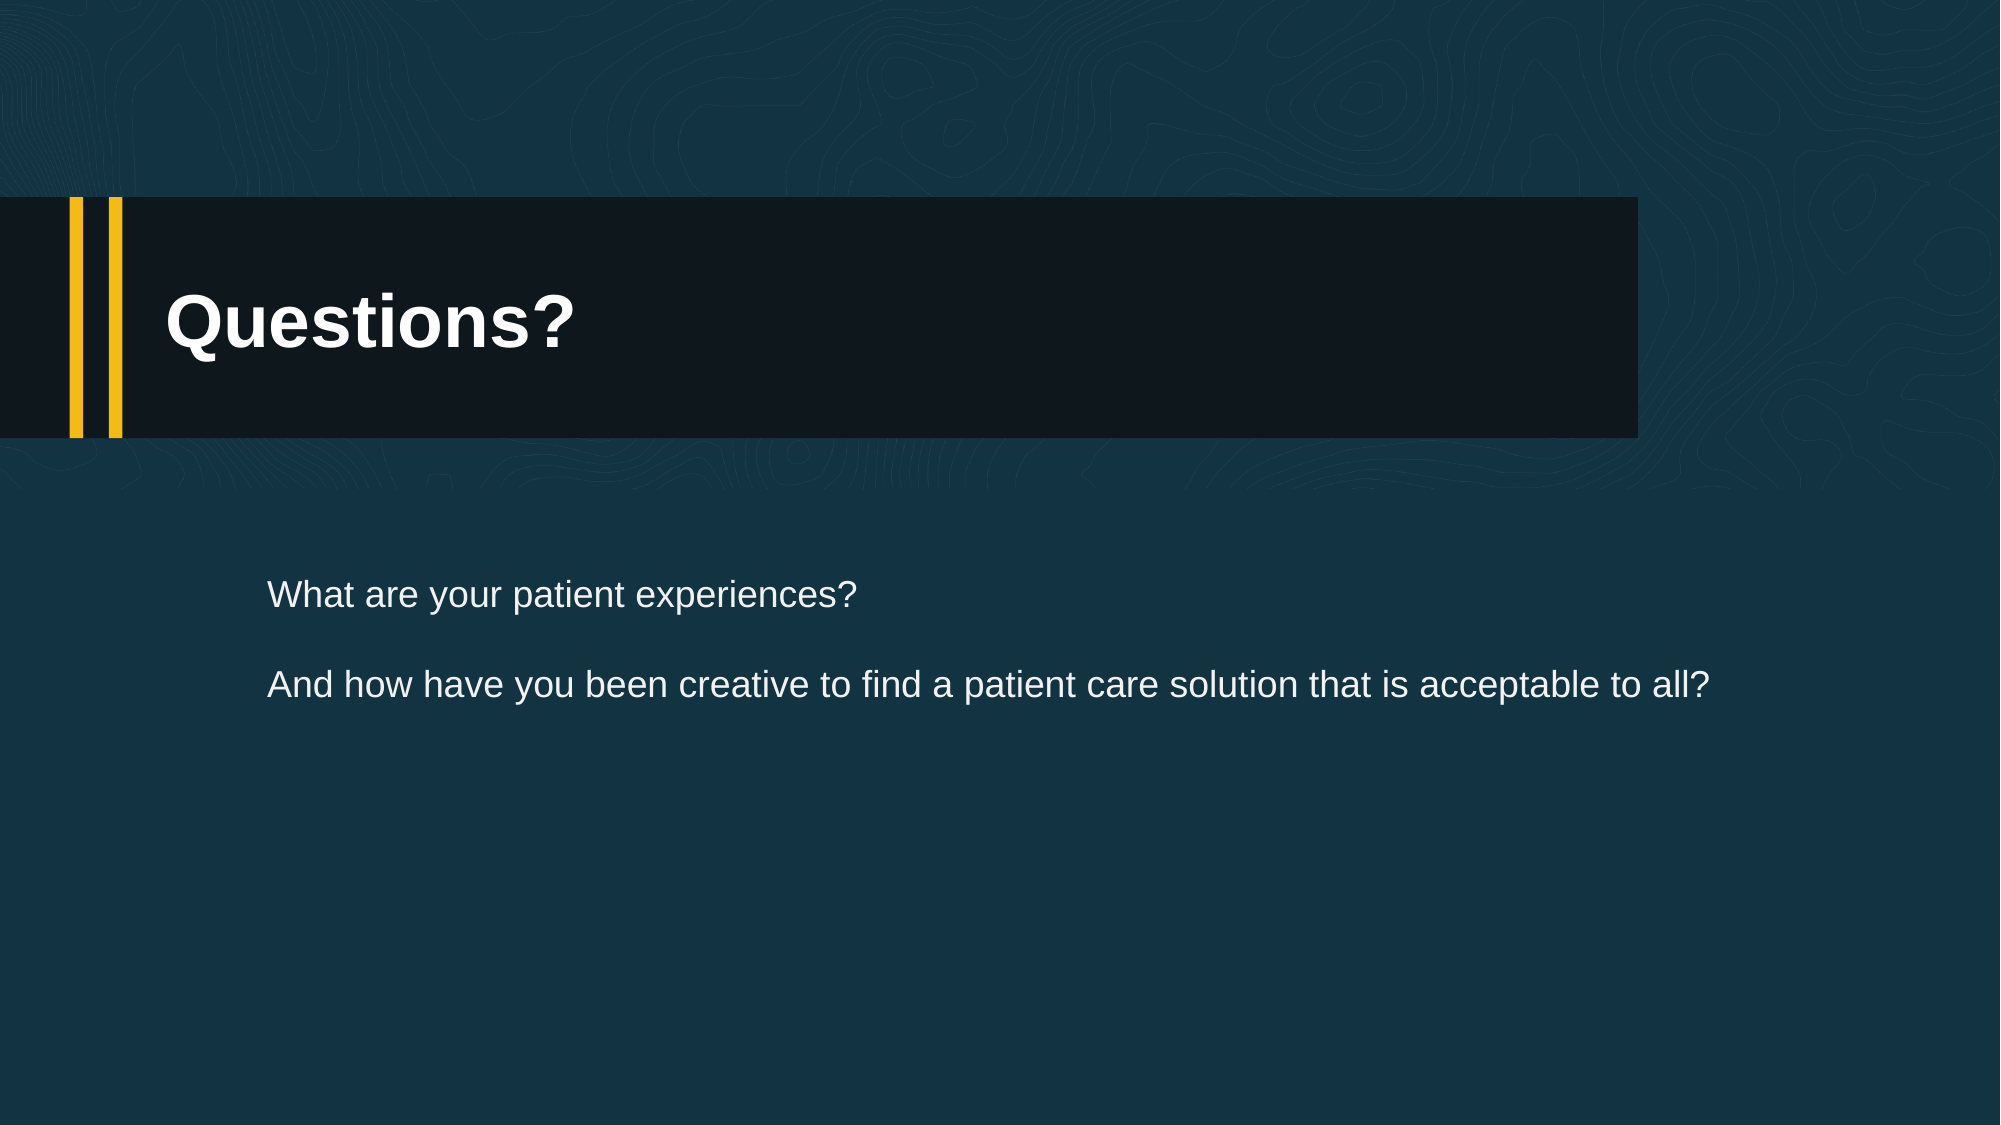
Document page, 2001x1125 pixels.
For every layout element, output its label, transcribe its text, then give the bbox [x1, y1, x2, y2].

title Questions? [150, 197, 1429, 439]
text_box What are your patient experiences? And how have you been creative to find a patient care solution that is acceptable to all? [252, 562, 1748, 713]
